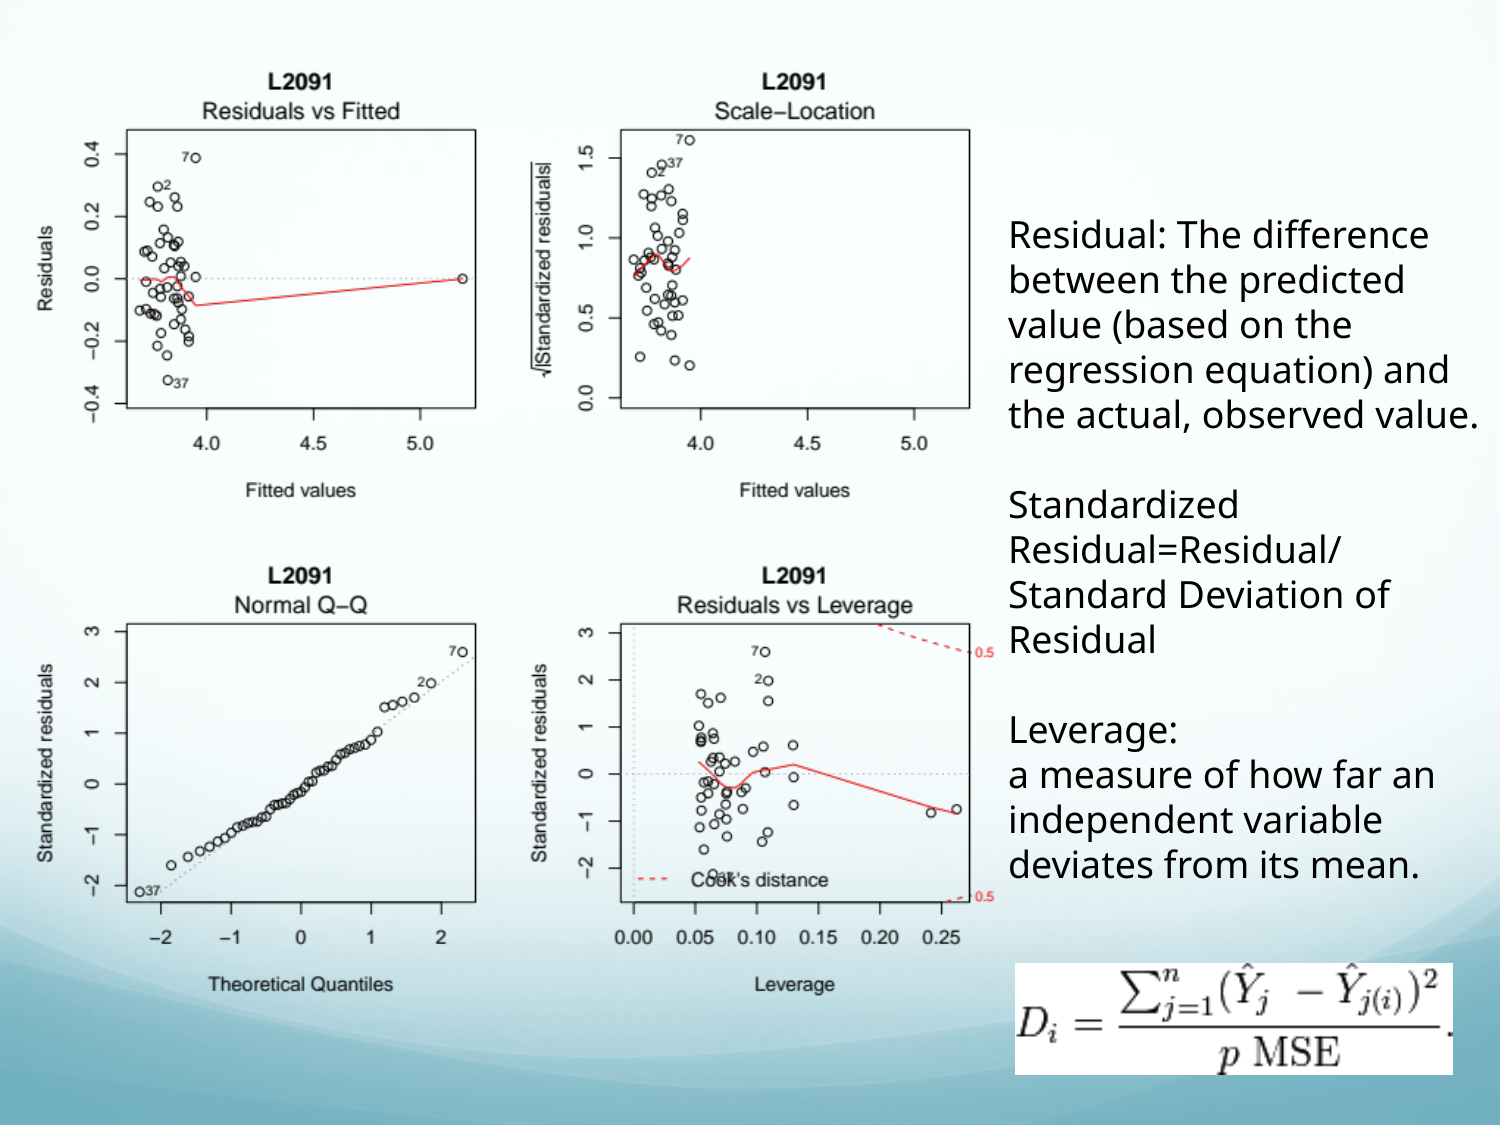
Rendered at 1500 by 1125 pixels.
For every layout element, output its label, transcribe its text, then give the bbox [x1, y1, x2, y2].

text_box Residual: The difference between the predicted value (based on the regression equation) and the actual, observed value. Standardized Residual=Residual/ Standard Deviation of Residual Leverage: a measure of how far an independent variable deviates from its mean. [1032, 203, 1500, 893]
picture [31, 34, 1454, 1075]
